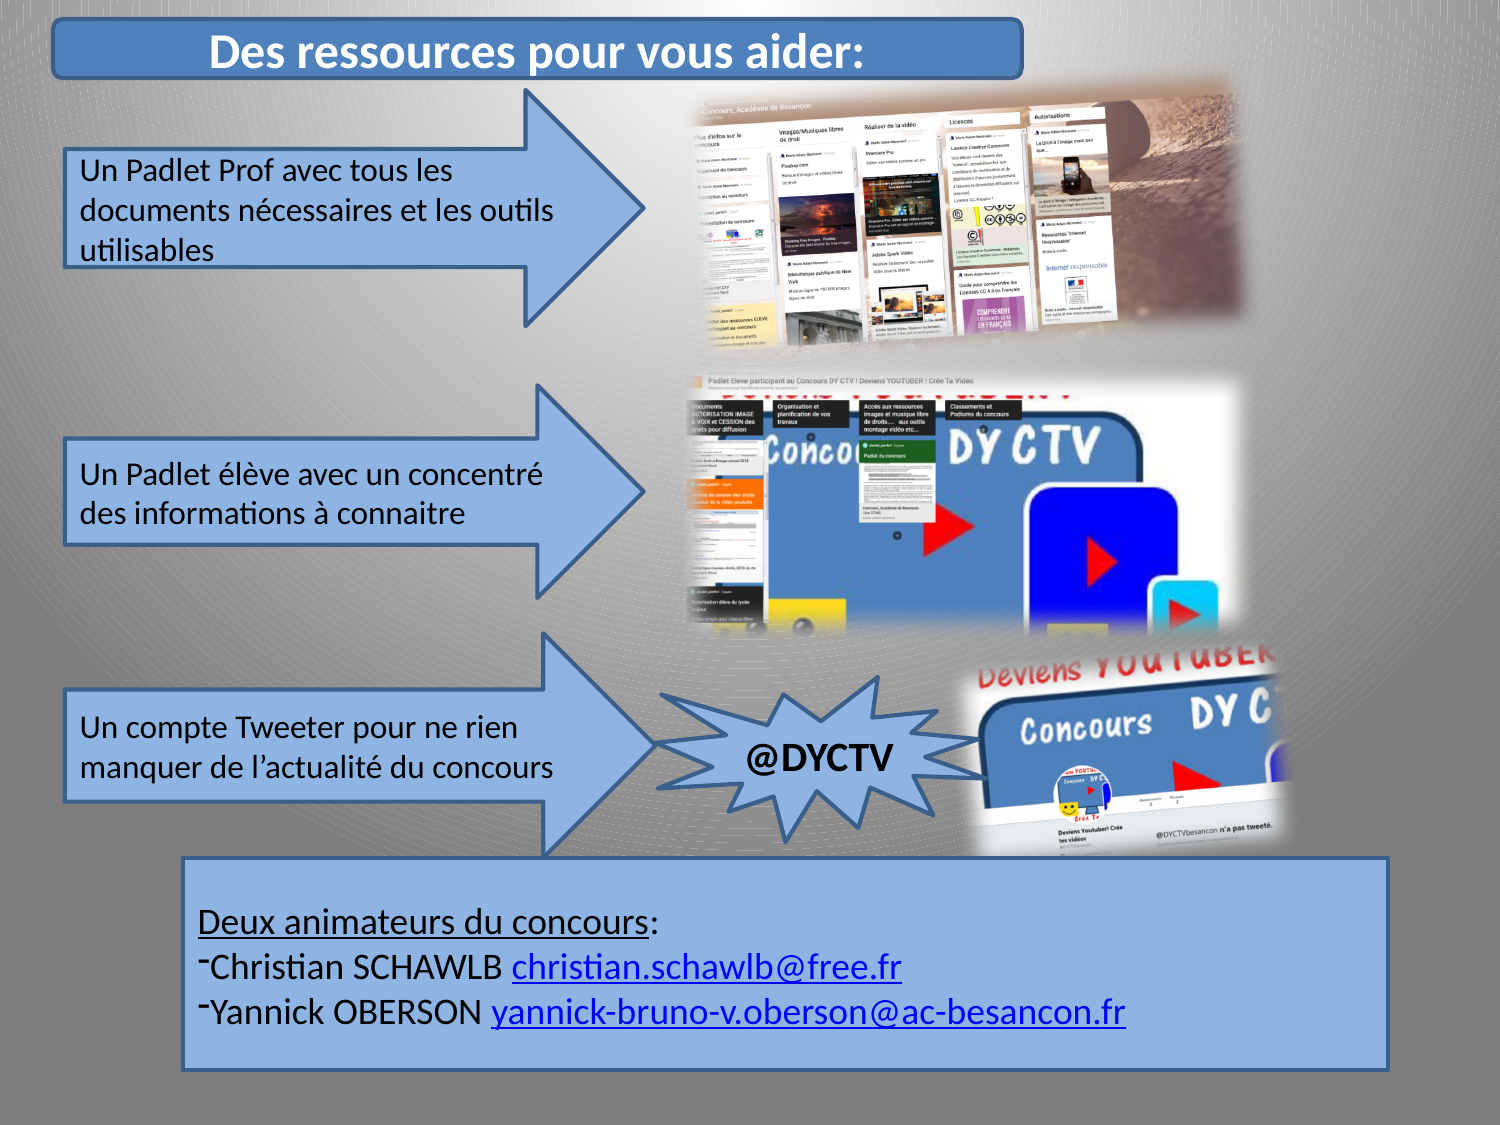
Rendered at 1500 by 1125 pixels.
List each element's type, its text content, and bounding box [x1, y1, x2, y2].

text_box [64, 71, 1259, 354]
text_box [64, 633, 1296, 872]
text_box Des ressources pour vous aider: [50, 16, 1024, 80]
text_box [64, 361, 1259, 632]
text_box Deux animateurs du concours: Christian SCHAWLB christian.schawlb@free.fr Yannick OBERSON yannick-bruno-v.oberson@ac-besancon.fr [181, 856, 1390, 1072]
